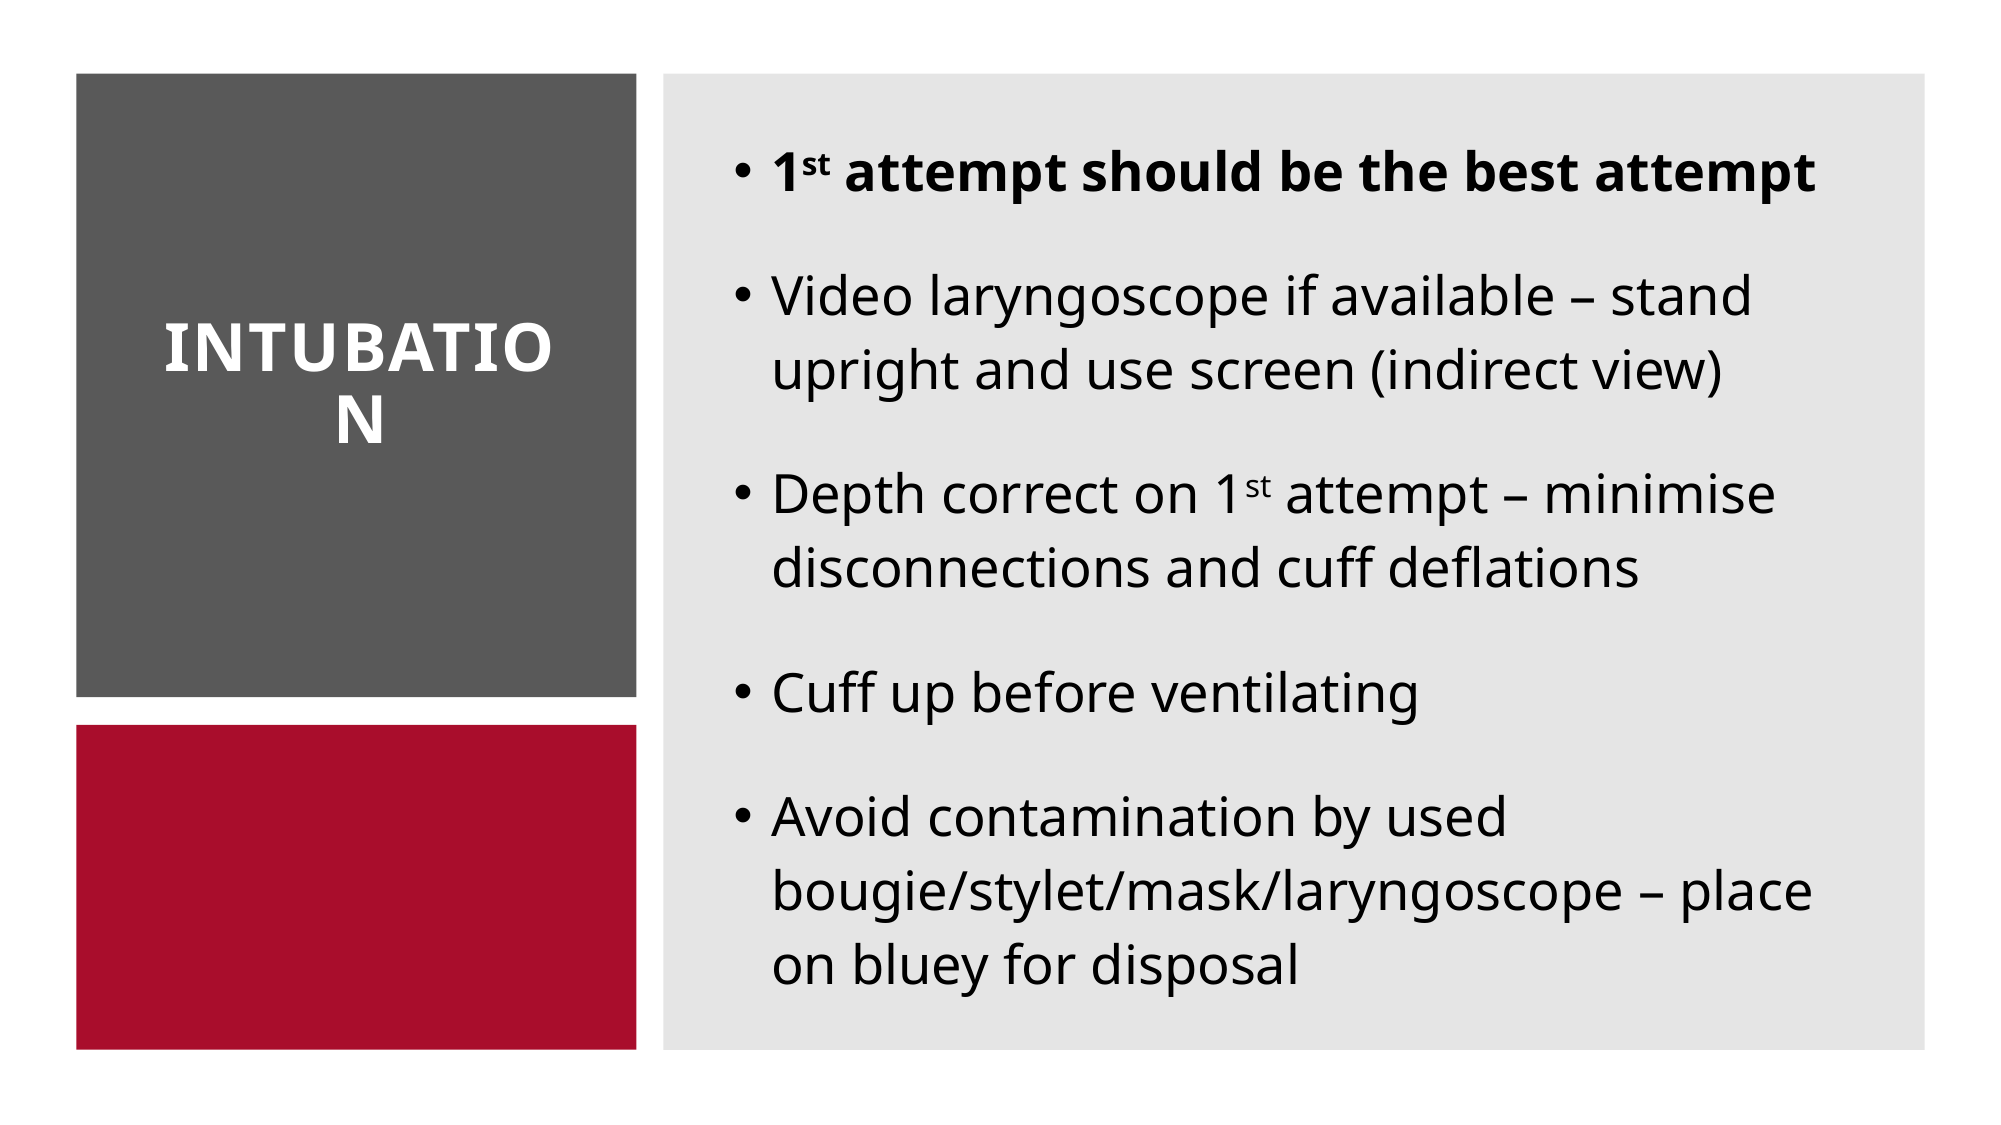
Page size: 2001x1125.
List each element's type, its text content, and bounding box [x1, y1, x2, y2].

text_box [662, 72, 1926, 1051]
title INTUBATION [127, 120, 595, 652]
text_box [75, 724, 637, 1051]
text_box [75, 72, 637, 698]
list 1st attempt should be the best attempt Video laryngoscope if available – stand upright and use screen (indirect view) Depth correct on 1st attempt – minimise disconnections and cuff deflations Cuff up before ventilating Avoid contamination by used bougie/stylet/mask/laryngoscope – place on bluey for disposal [718, 112, 1873, 1011]
